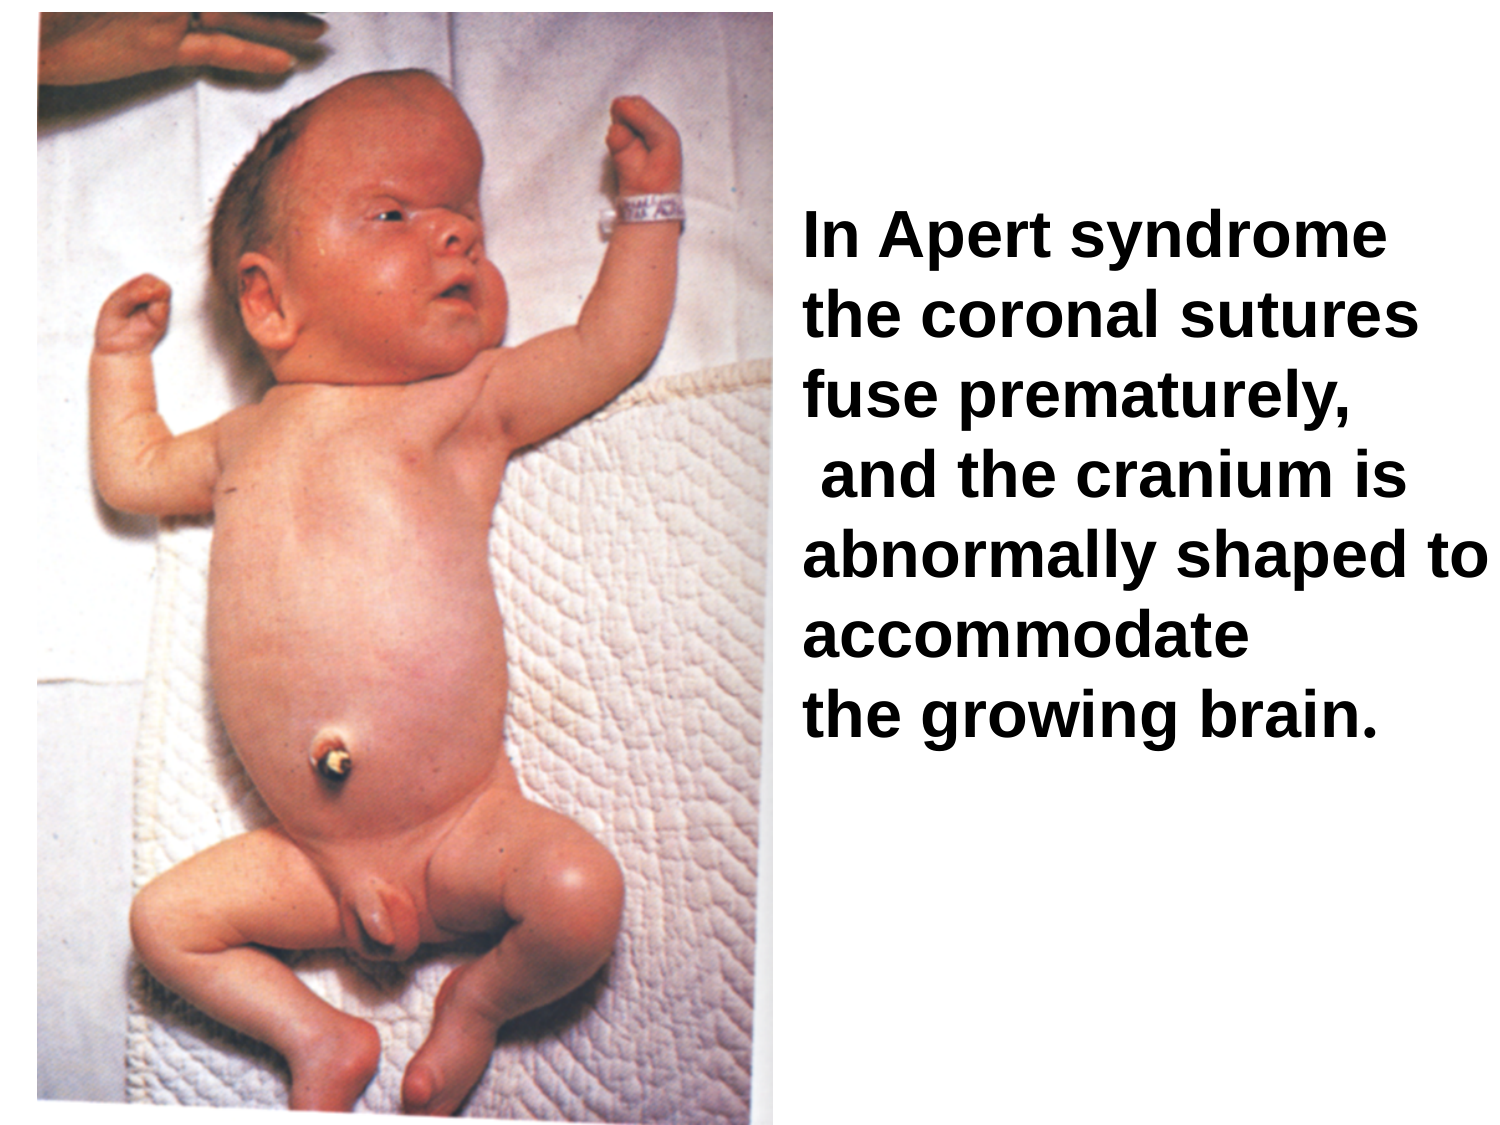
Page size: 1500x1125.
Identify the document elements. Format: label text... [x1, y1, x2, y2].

text_box In Apert syndrome the coronal sutures fuse prematurely, and the cranium is abnormally shaped to accommodate the growing brain. [787, 183, 1500, 818]
picture [37, 12, 773, 1125]
